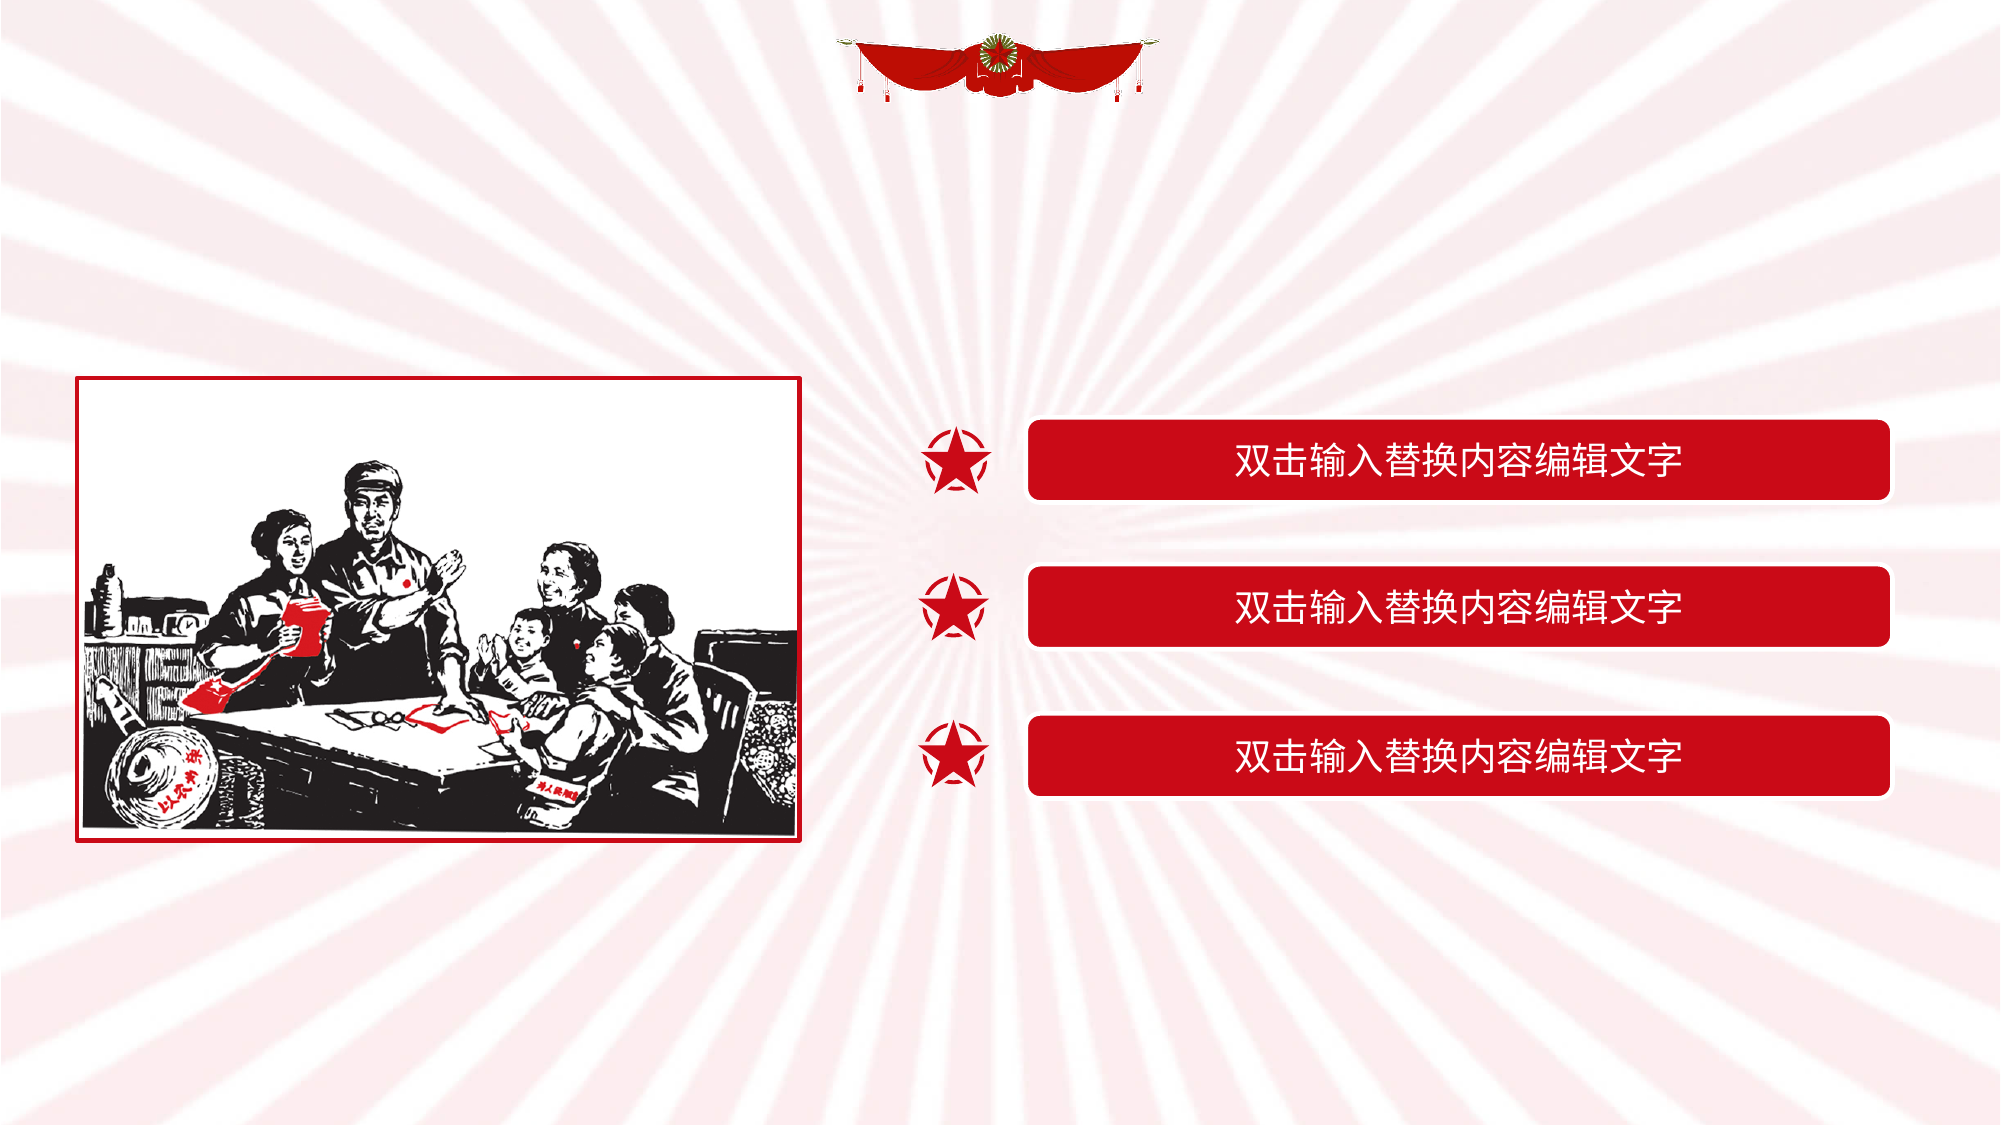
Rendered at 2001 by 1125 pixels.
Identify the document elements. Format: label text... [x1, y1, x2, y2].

text_box 双击输入替换内容编辑文字 [1024, 712, 1894, 800]
picture [3, 0, 2001, 1125]
text_box 双击输入替换内容编辑文字 [1024, 563, 1894, 651]
text_box 双击输入替换内容编辑文字 [1024, 416, 1894, 504]
text_box [918, 572, 990, 641]
text_box [918, 719, 990, 788]
text_box [920, 426, 992, 494]
